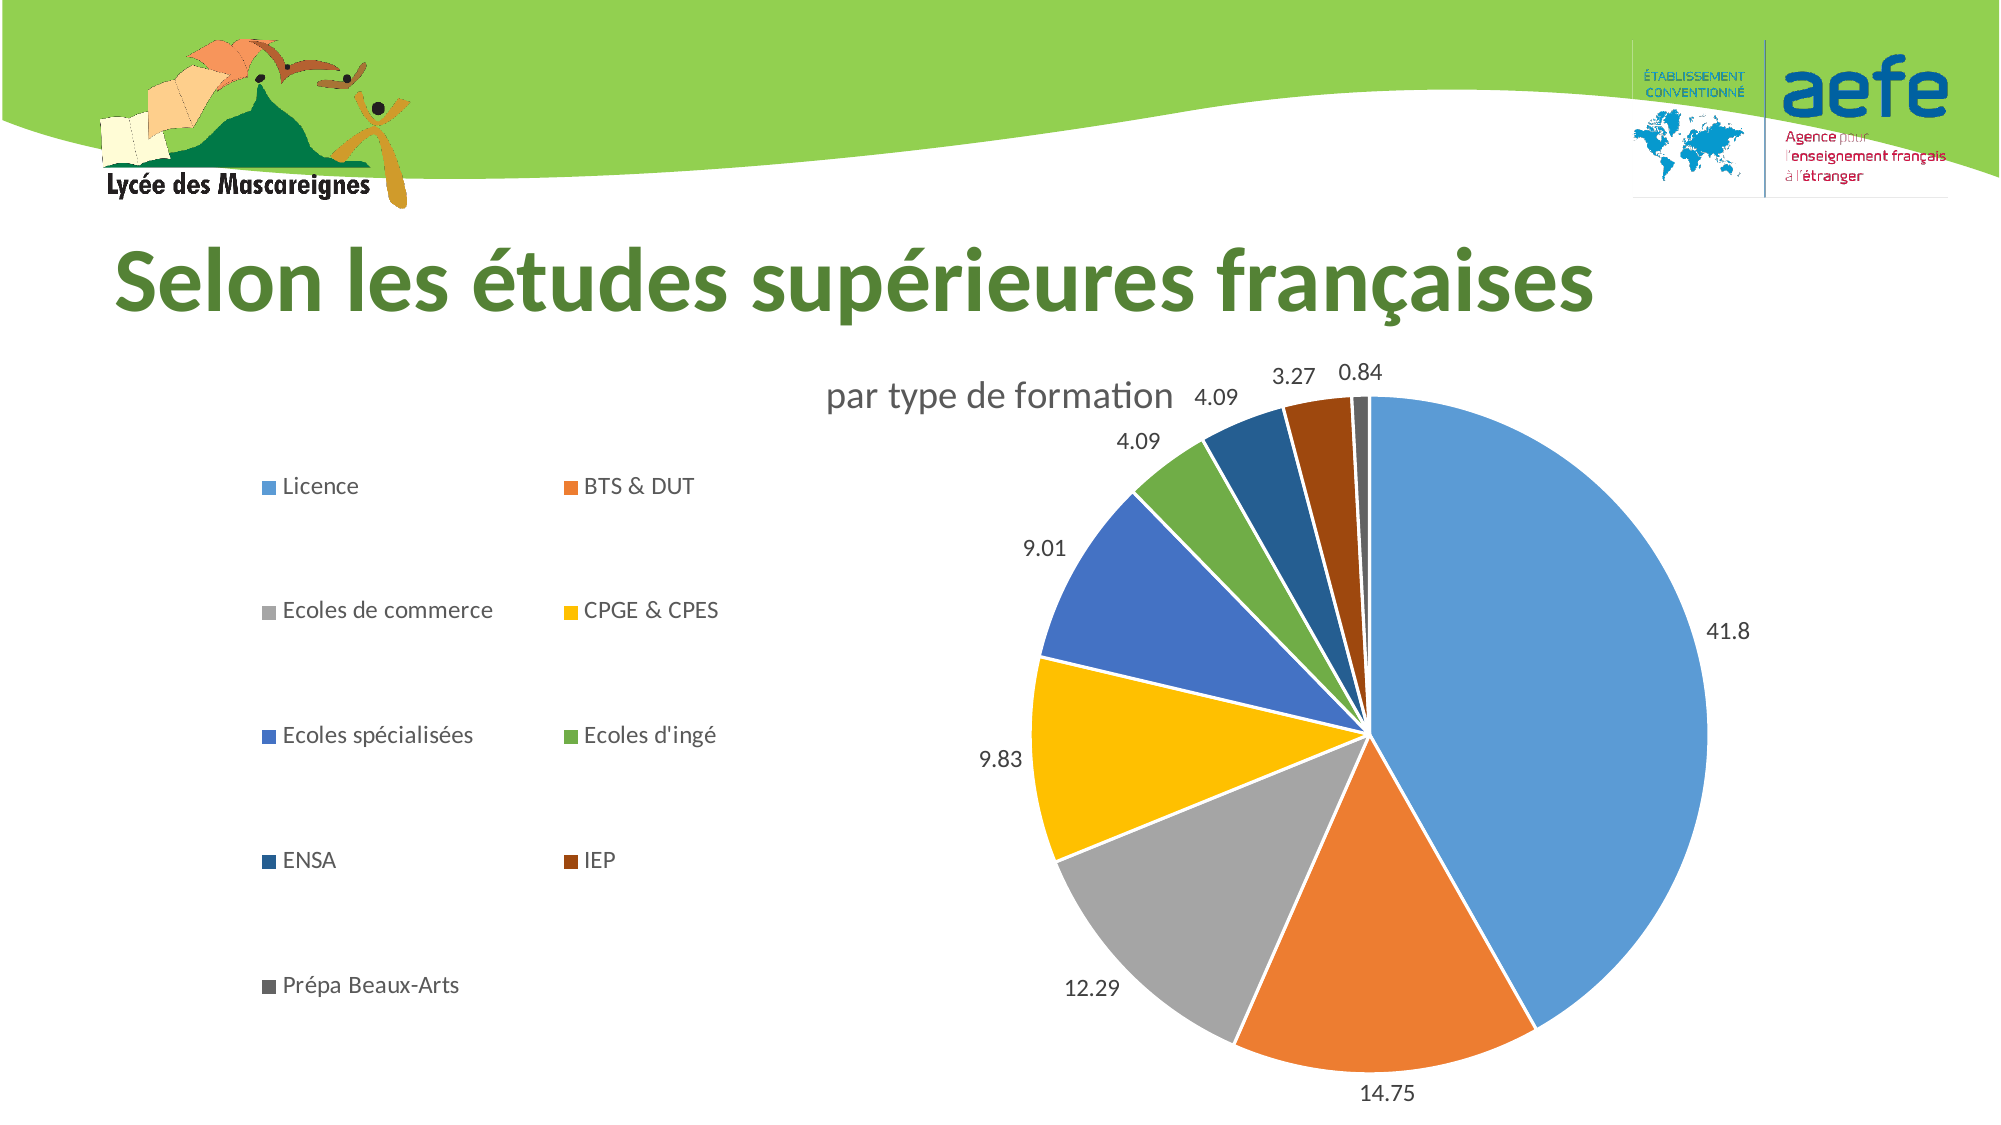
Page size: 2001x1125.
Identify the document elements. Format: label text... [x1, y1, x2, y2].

chart [137, 343, 1863, 1112]
text_box [2, 0, 2000, 179]
title Selon les études supérieures françaises [99, 172, 1825, 391]
picture [99, 38, 411, 209]
picture [1632, 38, 1949, 198]
